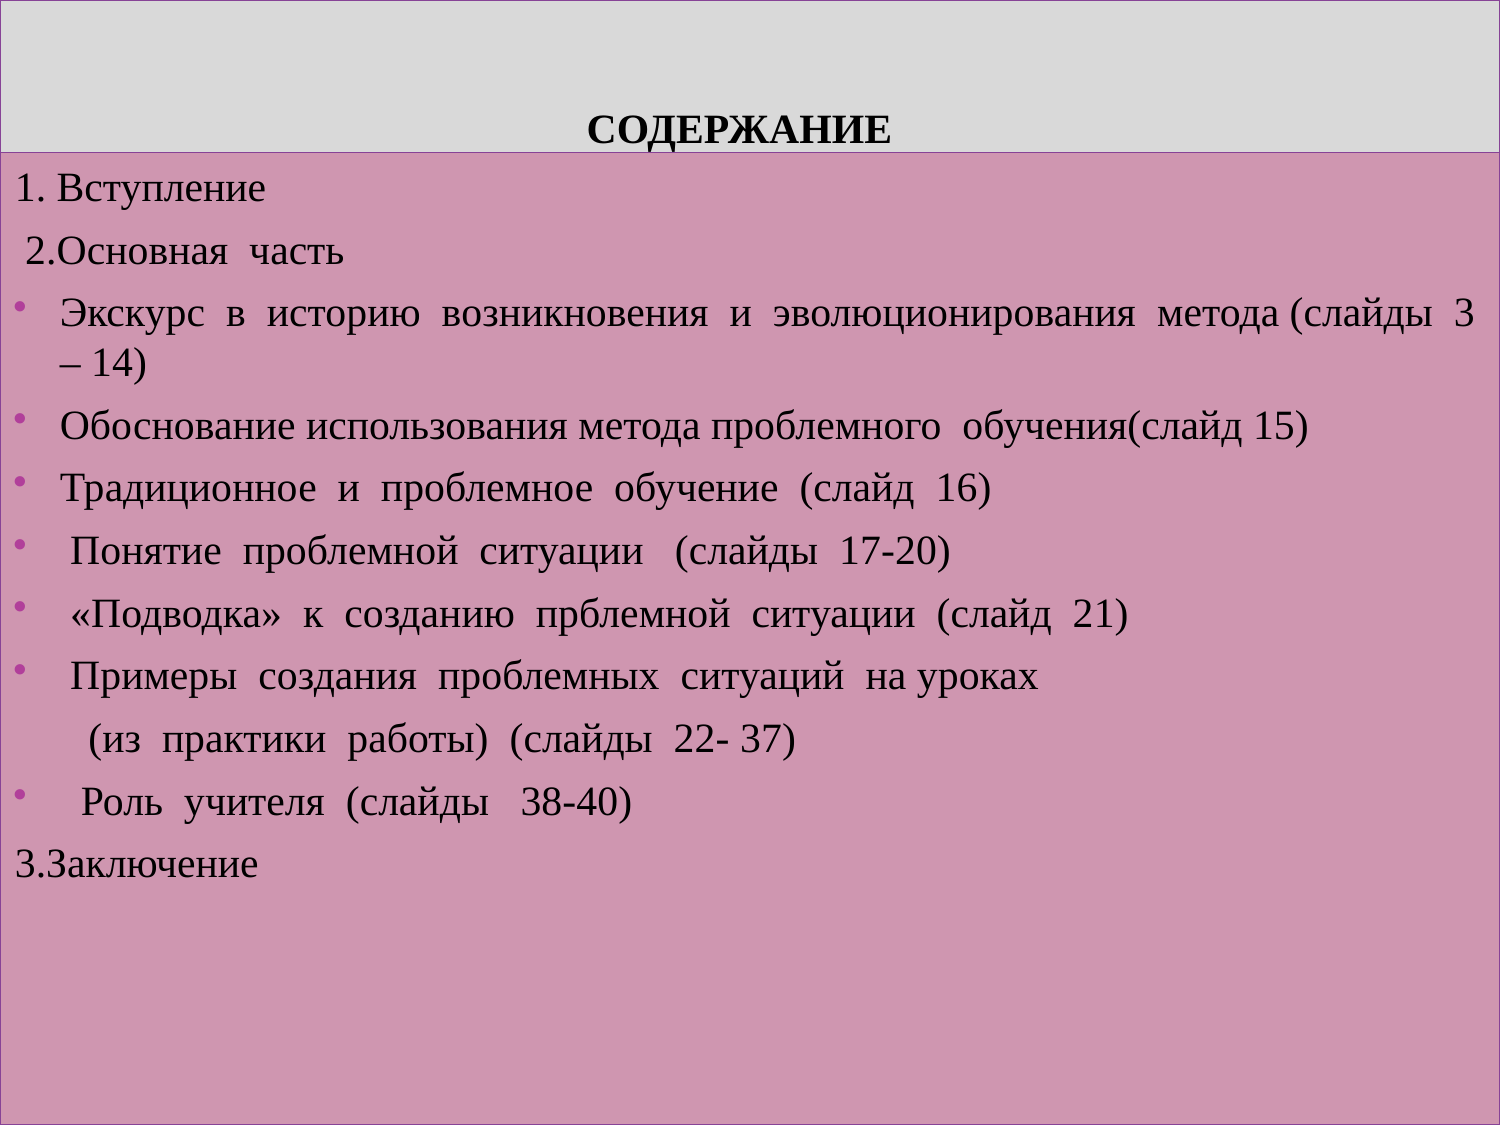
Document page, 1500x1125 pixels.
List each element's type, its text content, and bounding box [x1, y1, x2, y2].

list 1. Вступление 2.Основная часть Экскурс в историю возникновения и эволюционирования метода (слайды 3 – 14) Обоснование использования метода проблемного обучения(слайд 15) Традиционное и проблемное обучение (слайд 16) Понятие проблемной ситуации (слайды 17-20) «Подводка» к созданию прблемной ситуации (слайд 21) Примеры создания проблемных ситуаций на уроках (из практики работы) (слайды 22- 37) Роль учителя (слайды 38-40) 3.Заключение [0, 152, 1500, 1125]
title Содержание [0, 0, 1500, 152]
